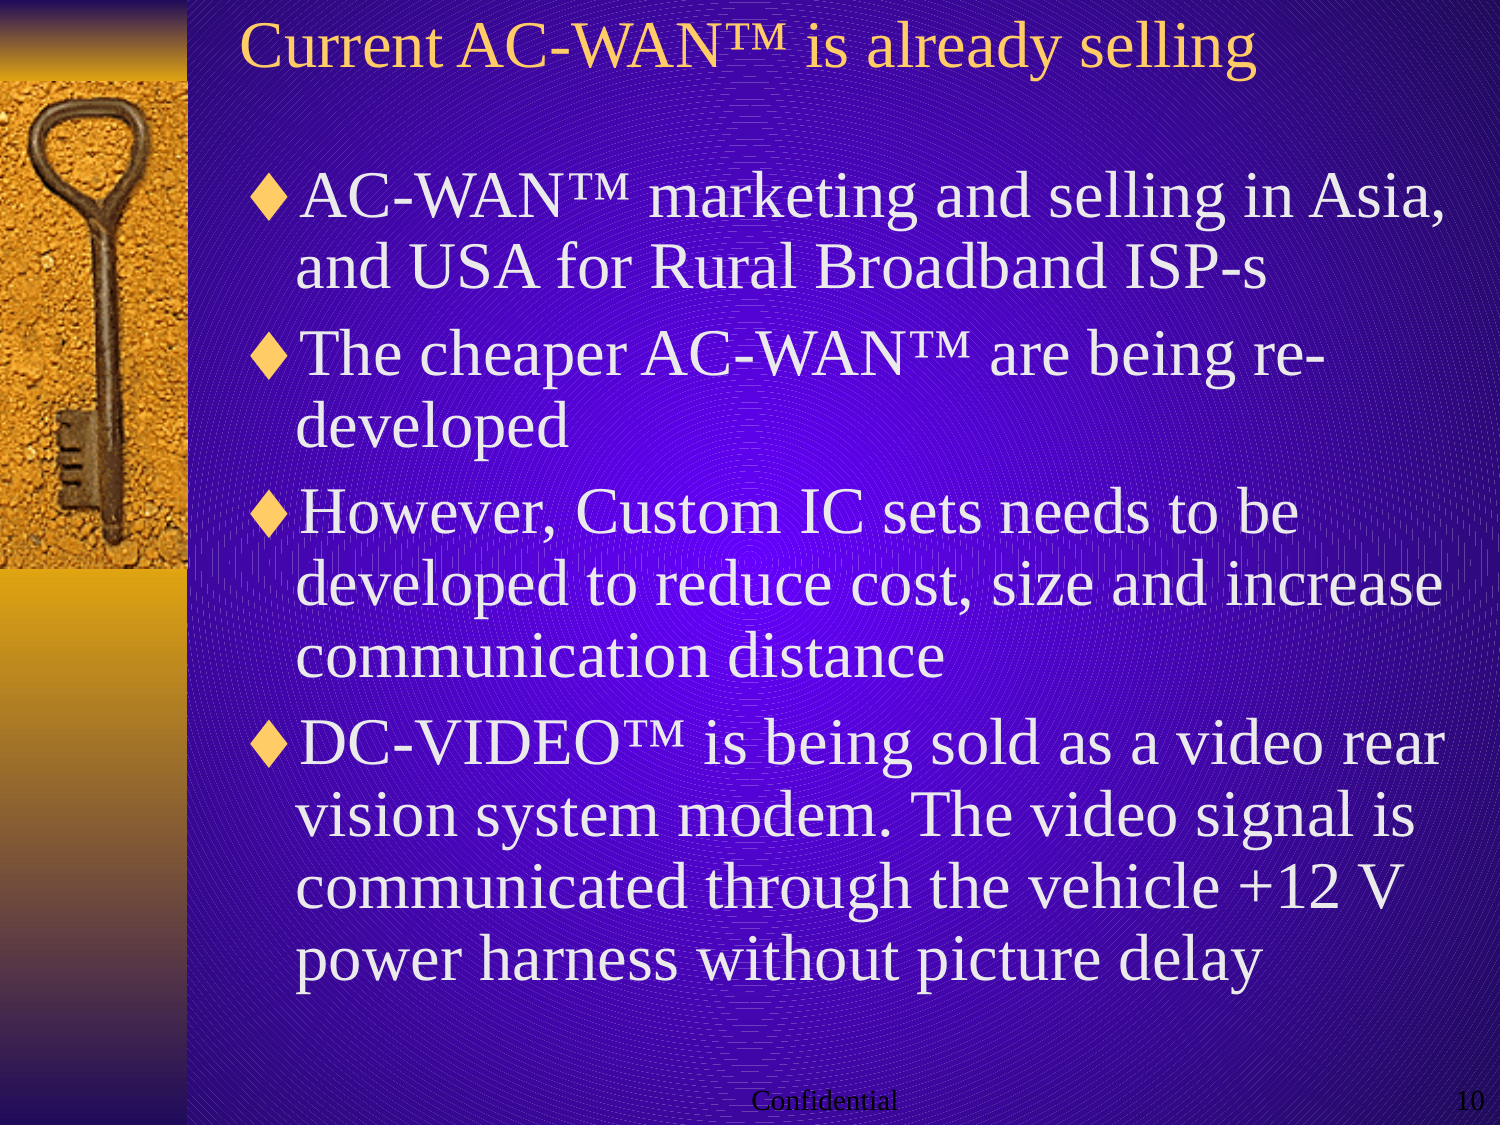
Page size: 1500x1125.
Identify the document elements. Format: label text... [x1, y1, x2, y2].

title Current AC-WAN™ is already selling [225, 0, 1500, 90]
list AC-WAN™ marketing and selling in Asia, and USA for Rural Broadband ISP-s The cheaper AC-WAN™ are being re-developed However, Custom IC sets needs to be developed to reduce cost, size and increase communication distance DC-VIDEO™ is being sold as a video rear vision system modem. The video signal is communicated through the vehicle +12 V power harness without picture delay [225, 151, 1500, 1051]
picture [0, 81, 188, 569]
